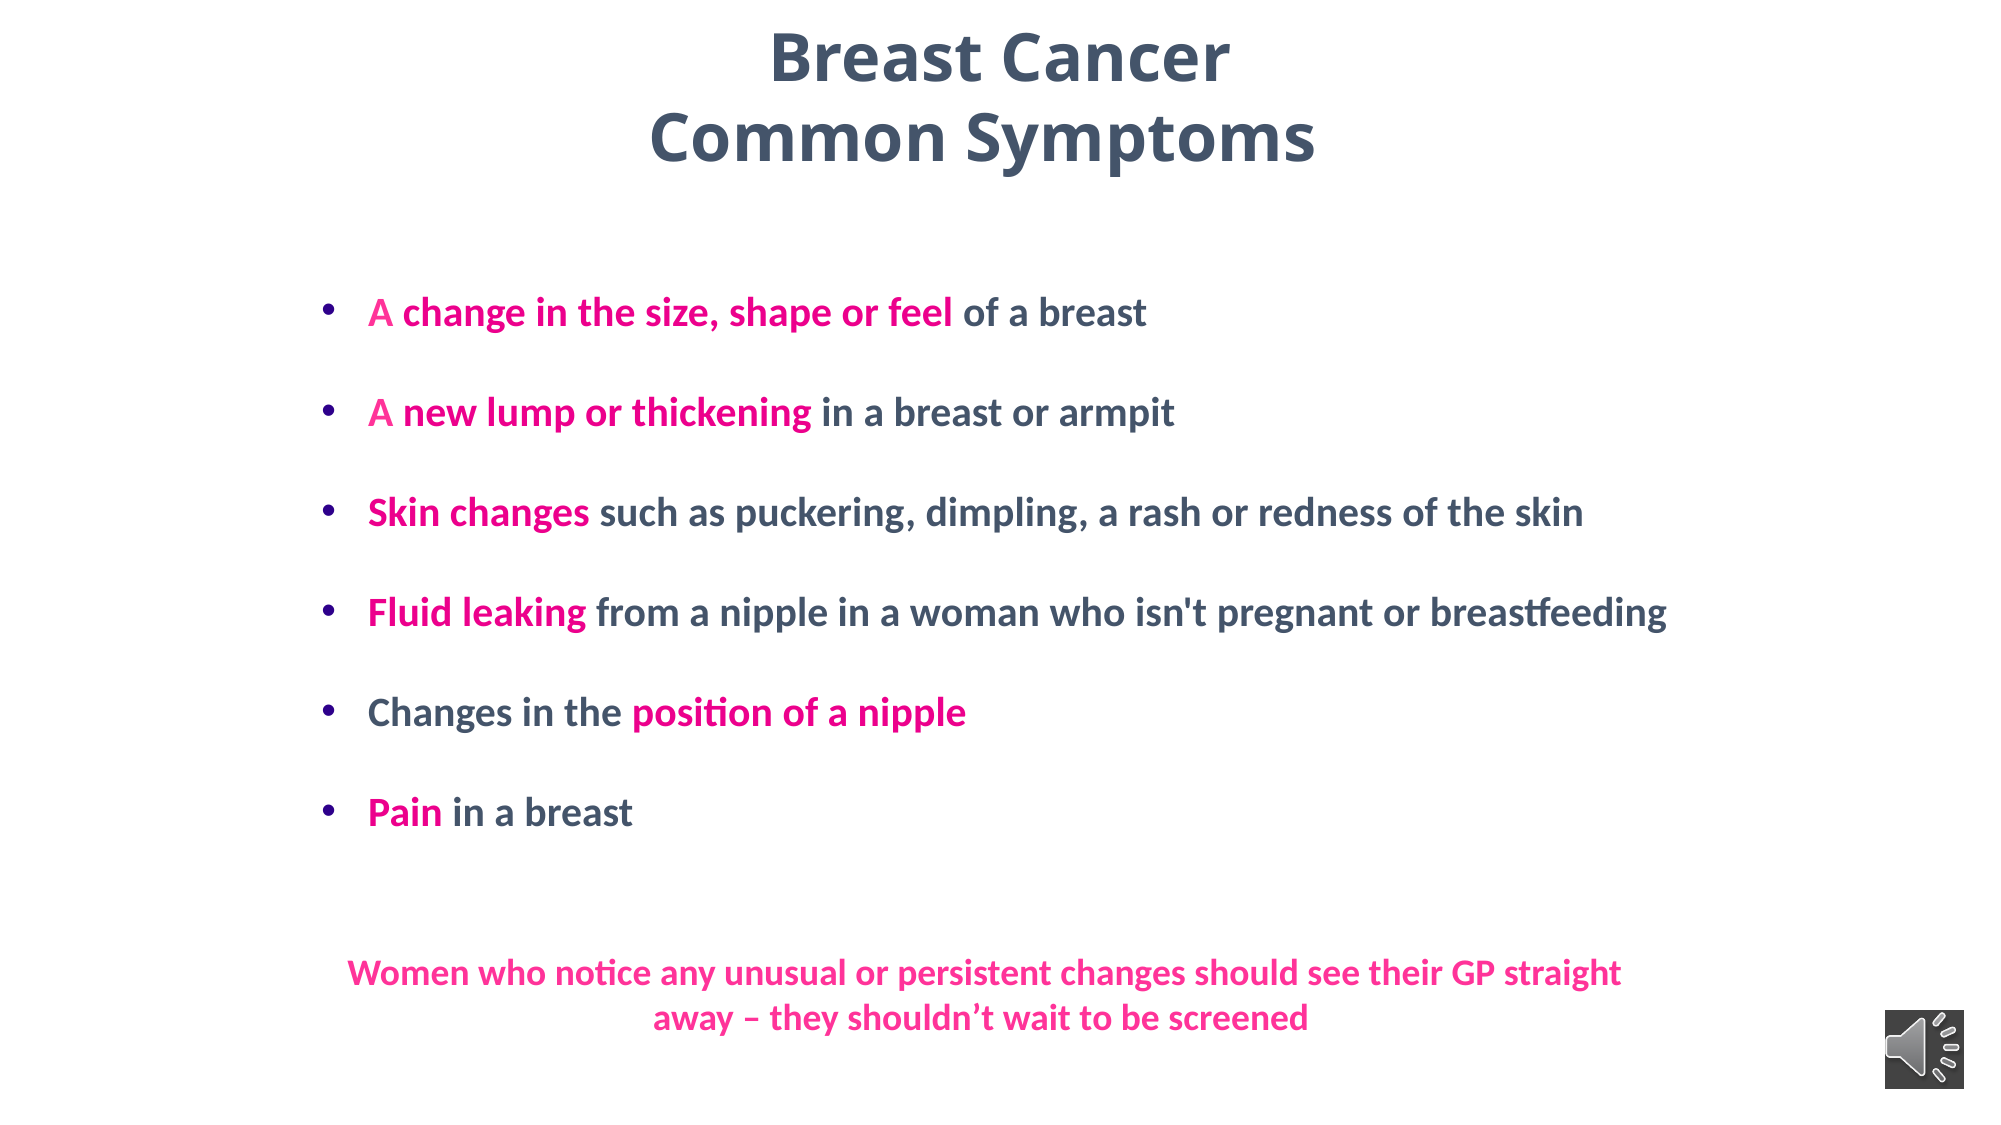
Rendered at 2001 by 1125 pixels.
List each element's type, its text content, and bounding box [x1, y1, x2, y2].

text_box Breast Cancer Common Symptoms [460, 7, 1540, 183]
text_box A change in the size, shape or feel of a breast A new lump or thickening in a breast or armpit Skin changes such as puckering, dimpling, a rash or redness of the skin Fluid leaking from a nipple in a woman who isn't pregnant or breastfeeding Changes in the position of a nipple Pain in a breast [306, 277, 1694, 843]
picture [1884, 1009, 1965, 1090]
text_box Women who notice any unusual or persistent changes should see their GP straight away – they shouldn’t wait to be screened [298, 940, 1673, 1046]
